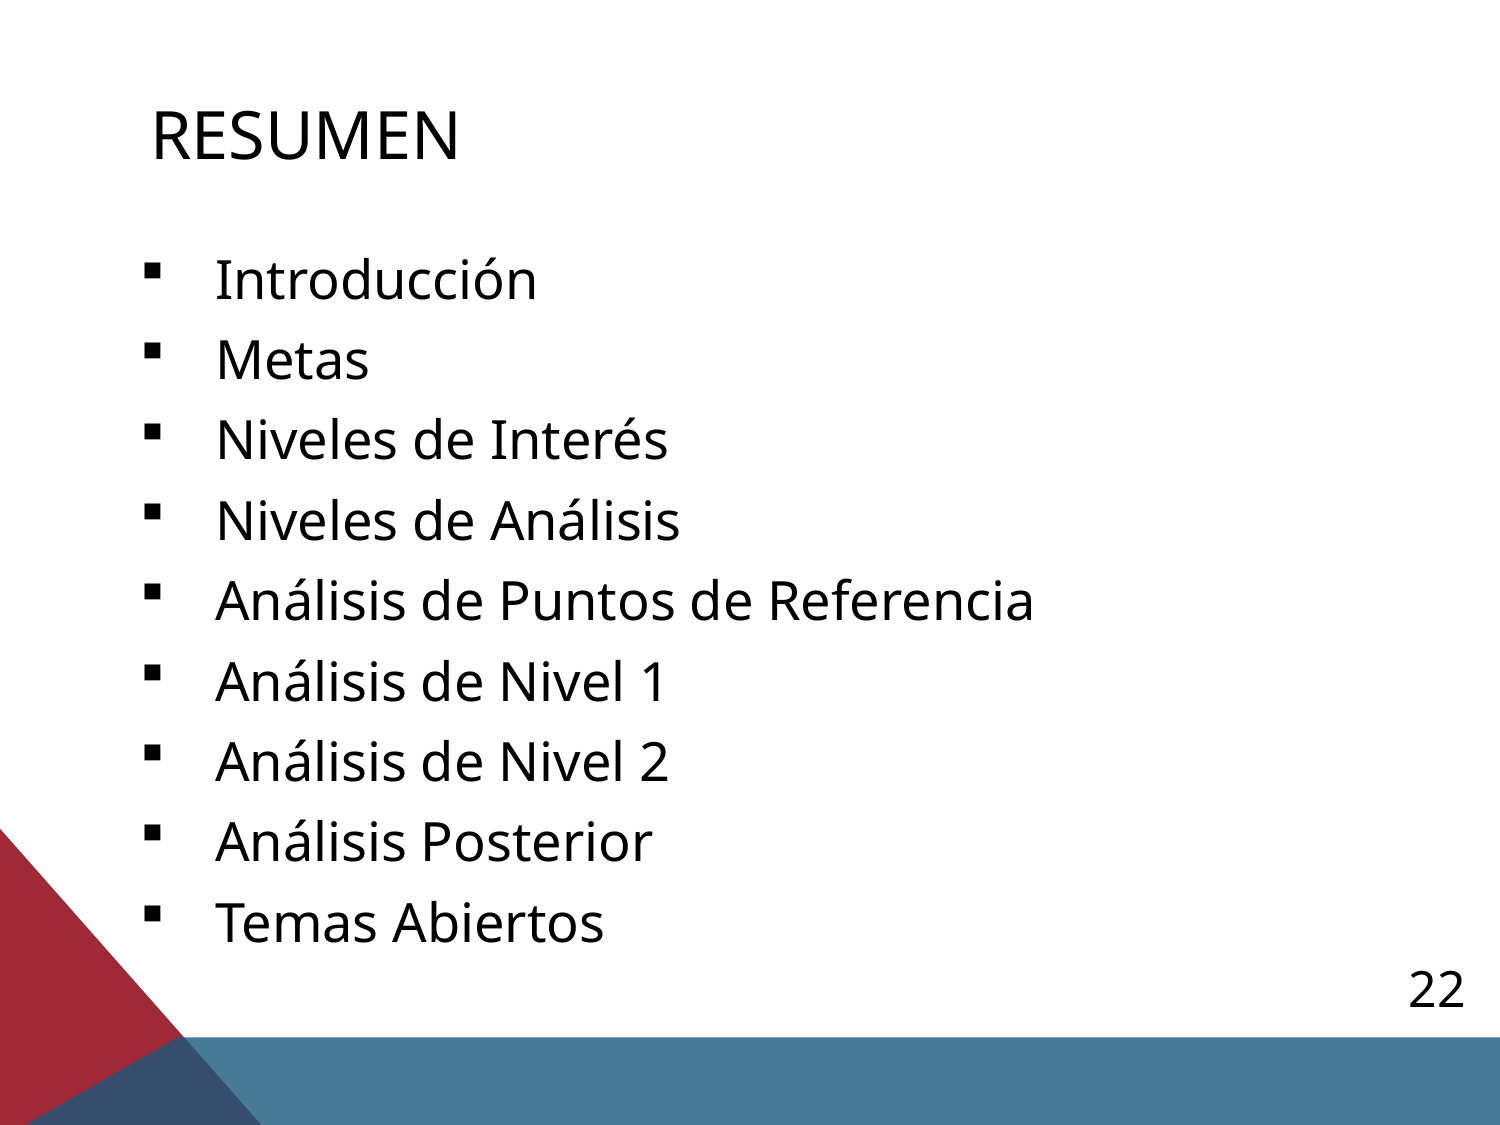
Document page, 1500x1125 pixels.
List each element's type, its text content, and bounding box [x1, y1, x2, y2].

slide_number 22 [1385, 948, 1490, 1035]
list Introducción Metas Niveles de Interés Niveles de Análisis Análisis de Puntos de Referencia Análisis de Nivel 1 Análisis de Nivel 2 Análisis Posterior Temas Abiertos [125, 237, 1359, 963]
title RESUMEN [135, 87, 1369, 178]
